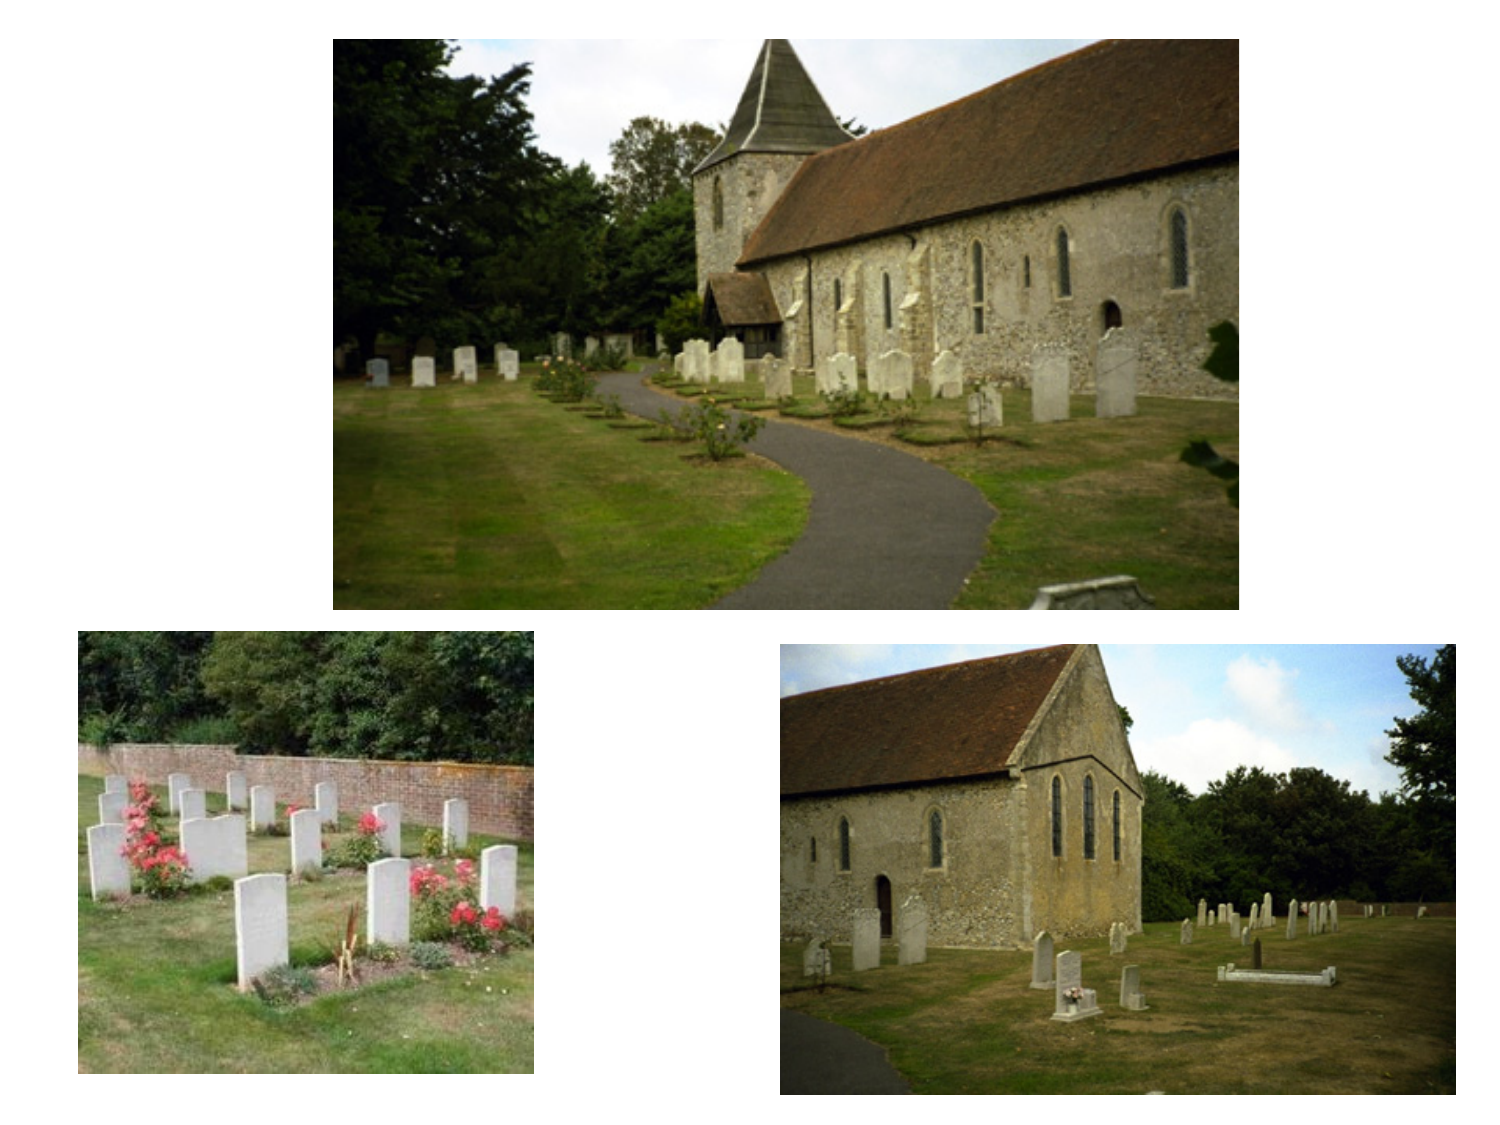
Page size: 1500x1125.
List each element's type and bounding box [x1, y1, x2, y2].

picture [78, 631, 534, 1087]
picture [780, 644, 1457, 1096]
picture [332, 38, 1240, 610]
